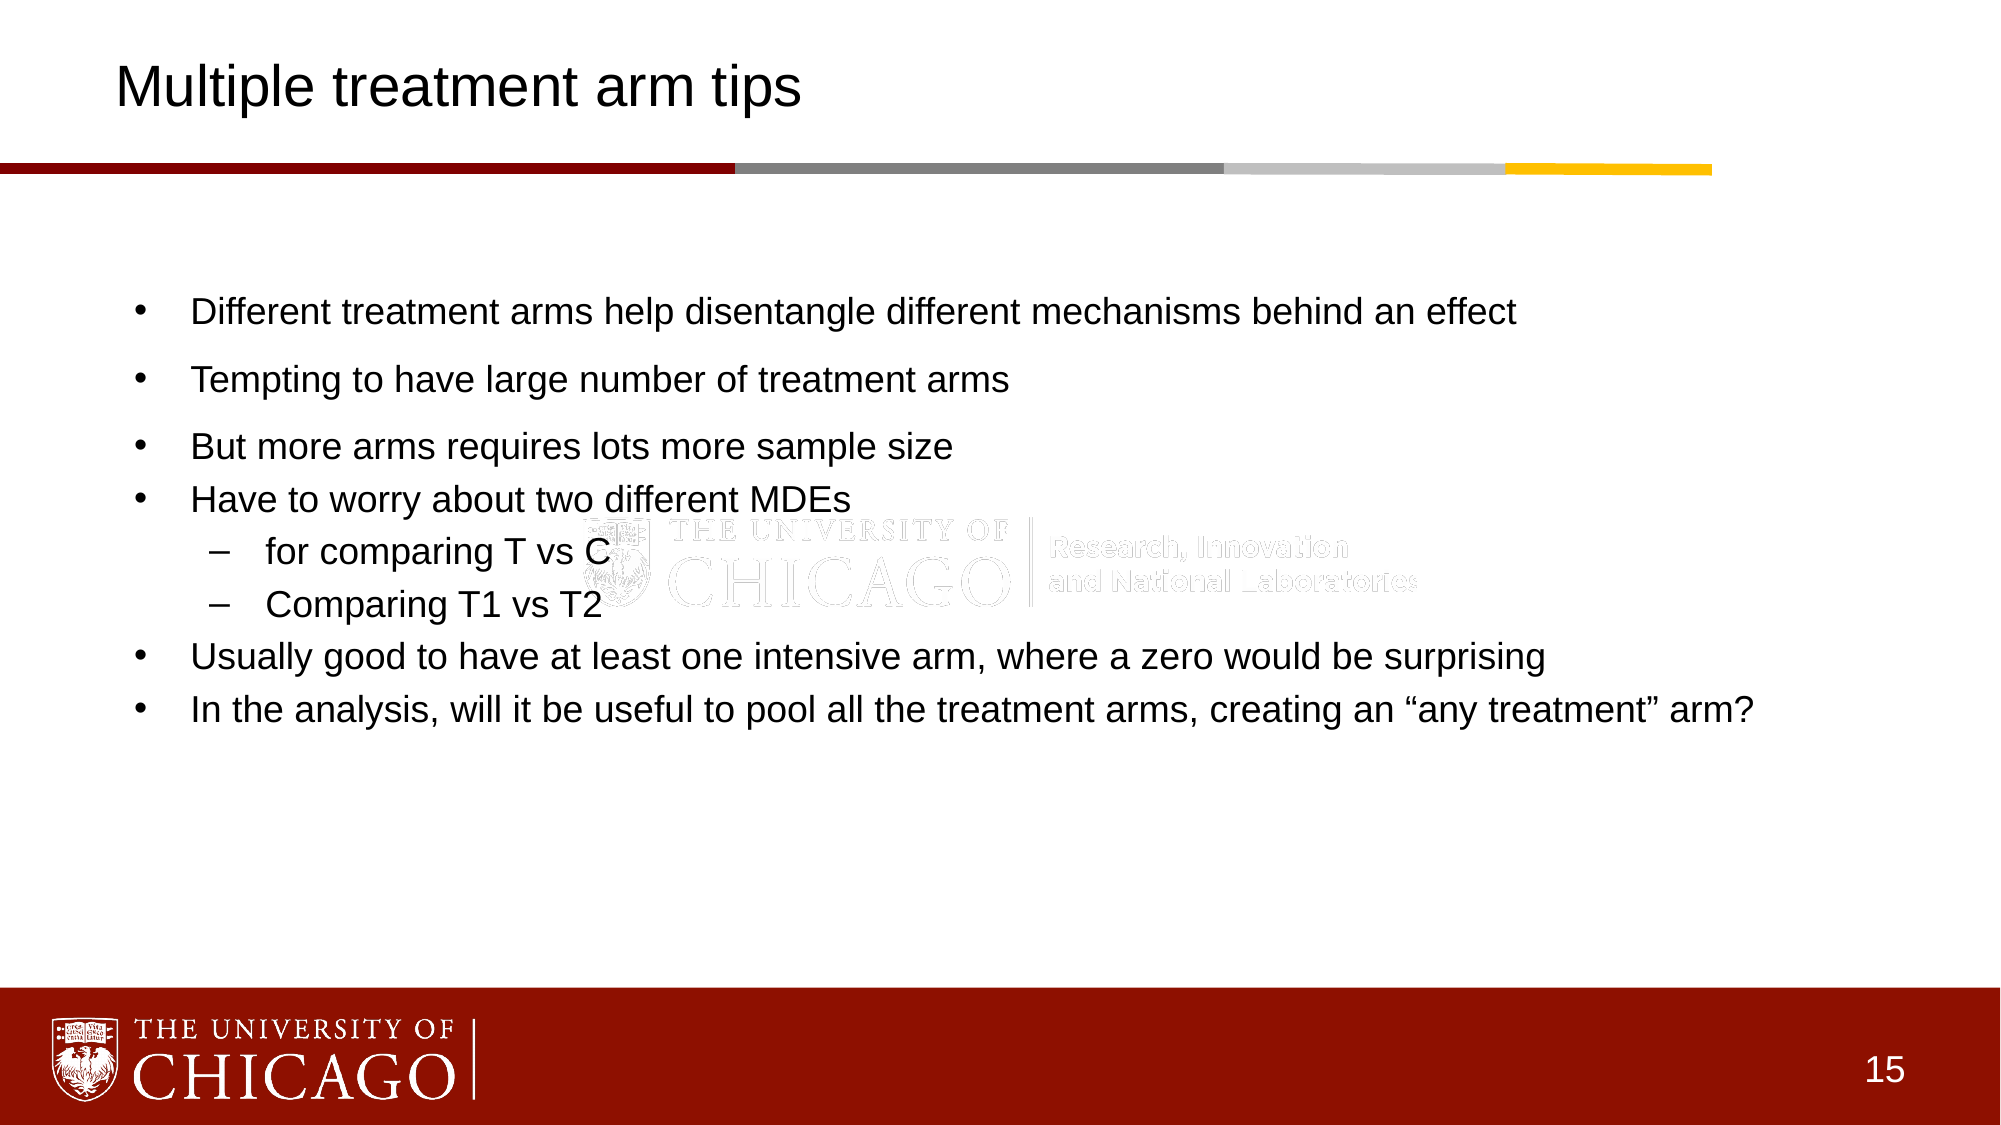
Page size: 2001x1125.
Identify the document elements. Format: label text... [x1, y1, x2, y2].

list Different treatment arms help disentangle different mechanisms behind an effect Tempting to have large number of treatment arms But more arms requires lots more sample size Have to worry about two different MDEs for comparing T vs C Comparing T1 vs T2 Usually good to have at least one intensive arm, where a zero would be surprising In the analysis, will it be useful to pool all the treatment arms, creating an “any treatment” arm? [100, 279, 1901, 933]
picture [27, 992, 485, 1119]
title Multiple treatment arm tips [100, 5, 1901, 161]
